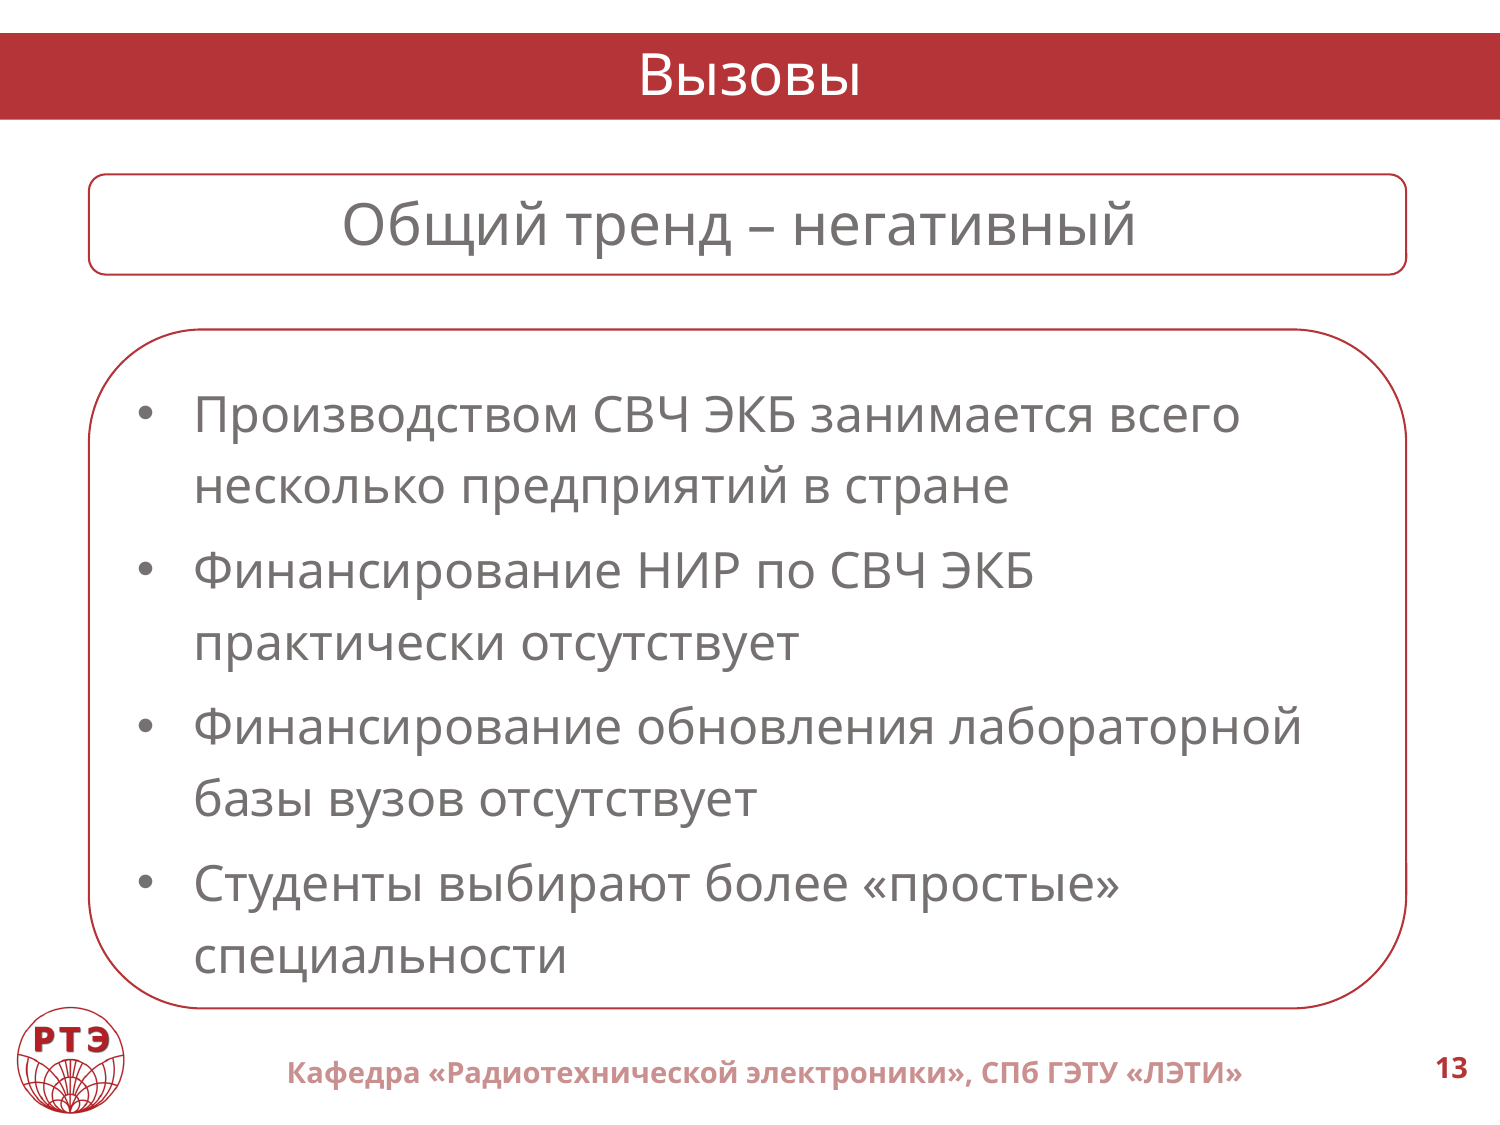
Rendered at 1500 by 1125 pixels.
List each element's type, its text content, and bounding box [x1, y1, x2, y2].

picture [12, 1002, 130, 1118]
title Вызовы [0, 33, 1500, 120]
footer Кафедра «Радиотехнической электроники», СПб ГЭТУ «ЛЭТИ» [166, 1041, 1365, 1102]
text_box Производством СВЧ ЭКБ занимается всего несколько предприятий в стране Финансирование НИР по СВЧ ЭКБ практически отсутствует Финансирование обновления лабораторной базы вузов отсутствует Студенты выбирают более «простые» специальности [87, 328, 1408, 1010]
text_box Общий тренд – негативный [87, 173, 1408, 276]
